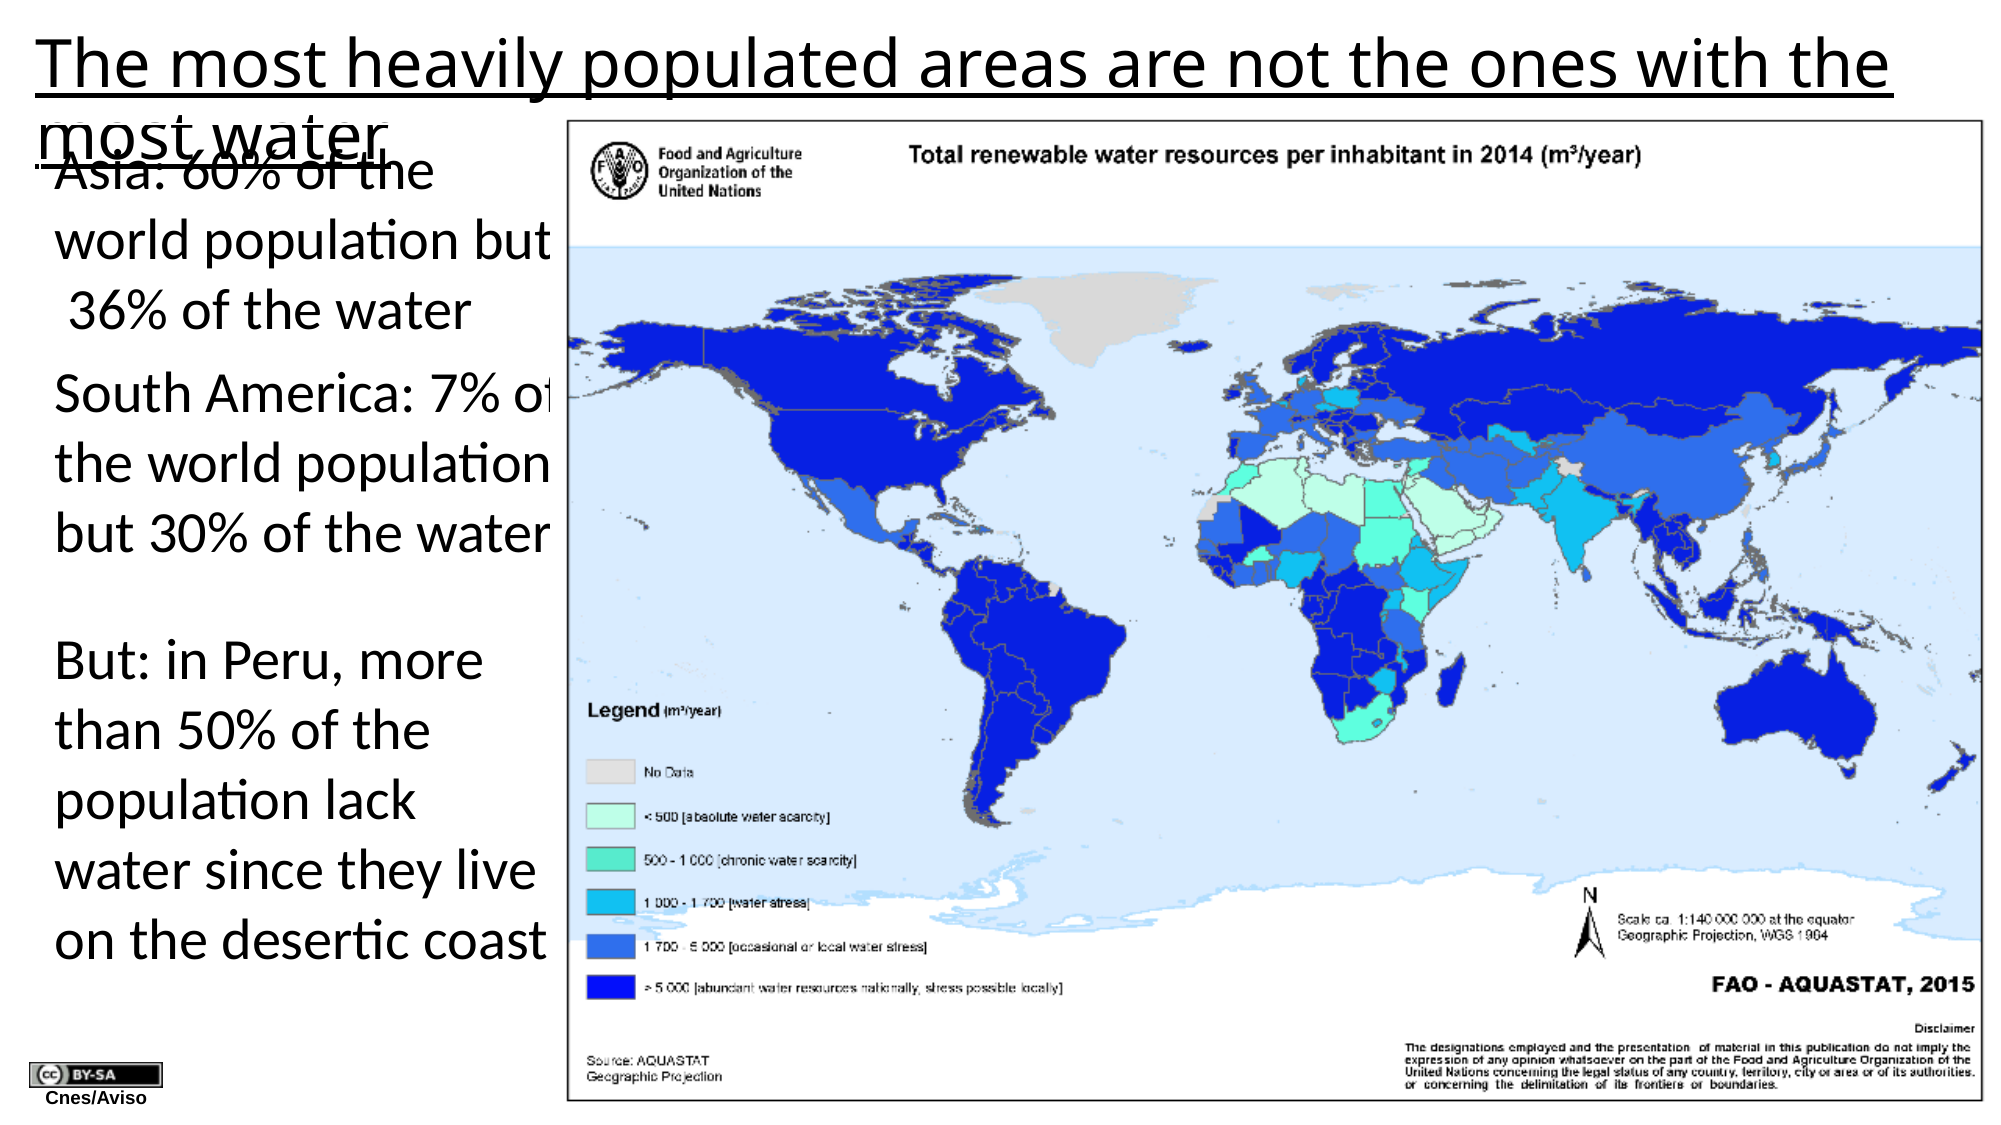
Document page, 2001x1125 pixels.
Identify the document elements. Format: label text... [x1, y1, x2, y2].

picture [550, 100, 2000, 1125]
text_box Asia: 60% of the world population but 36% of the water South America: 7% of the world population but 30% of the water But: in Peru, more than 50% of the population lack water since they live on the desertic coast [40, 124, 550, 630]
picture [29, 1062, 163, 1088]
title The most heavily populated areas are not the ones with the most water [20, 22, 1977, 107]
